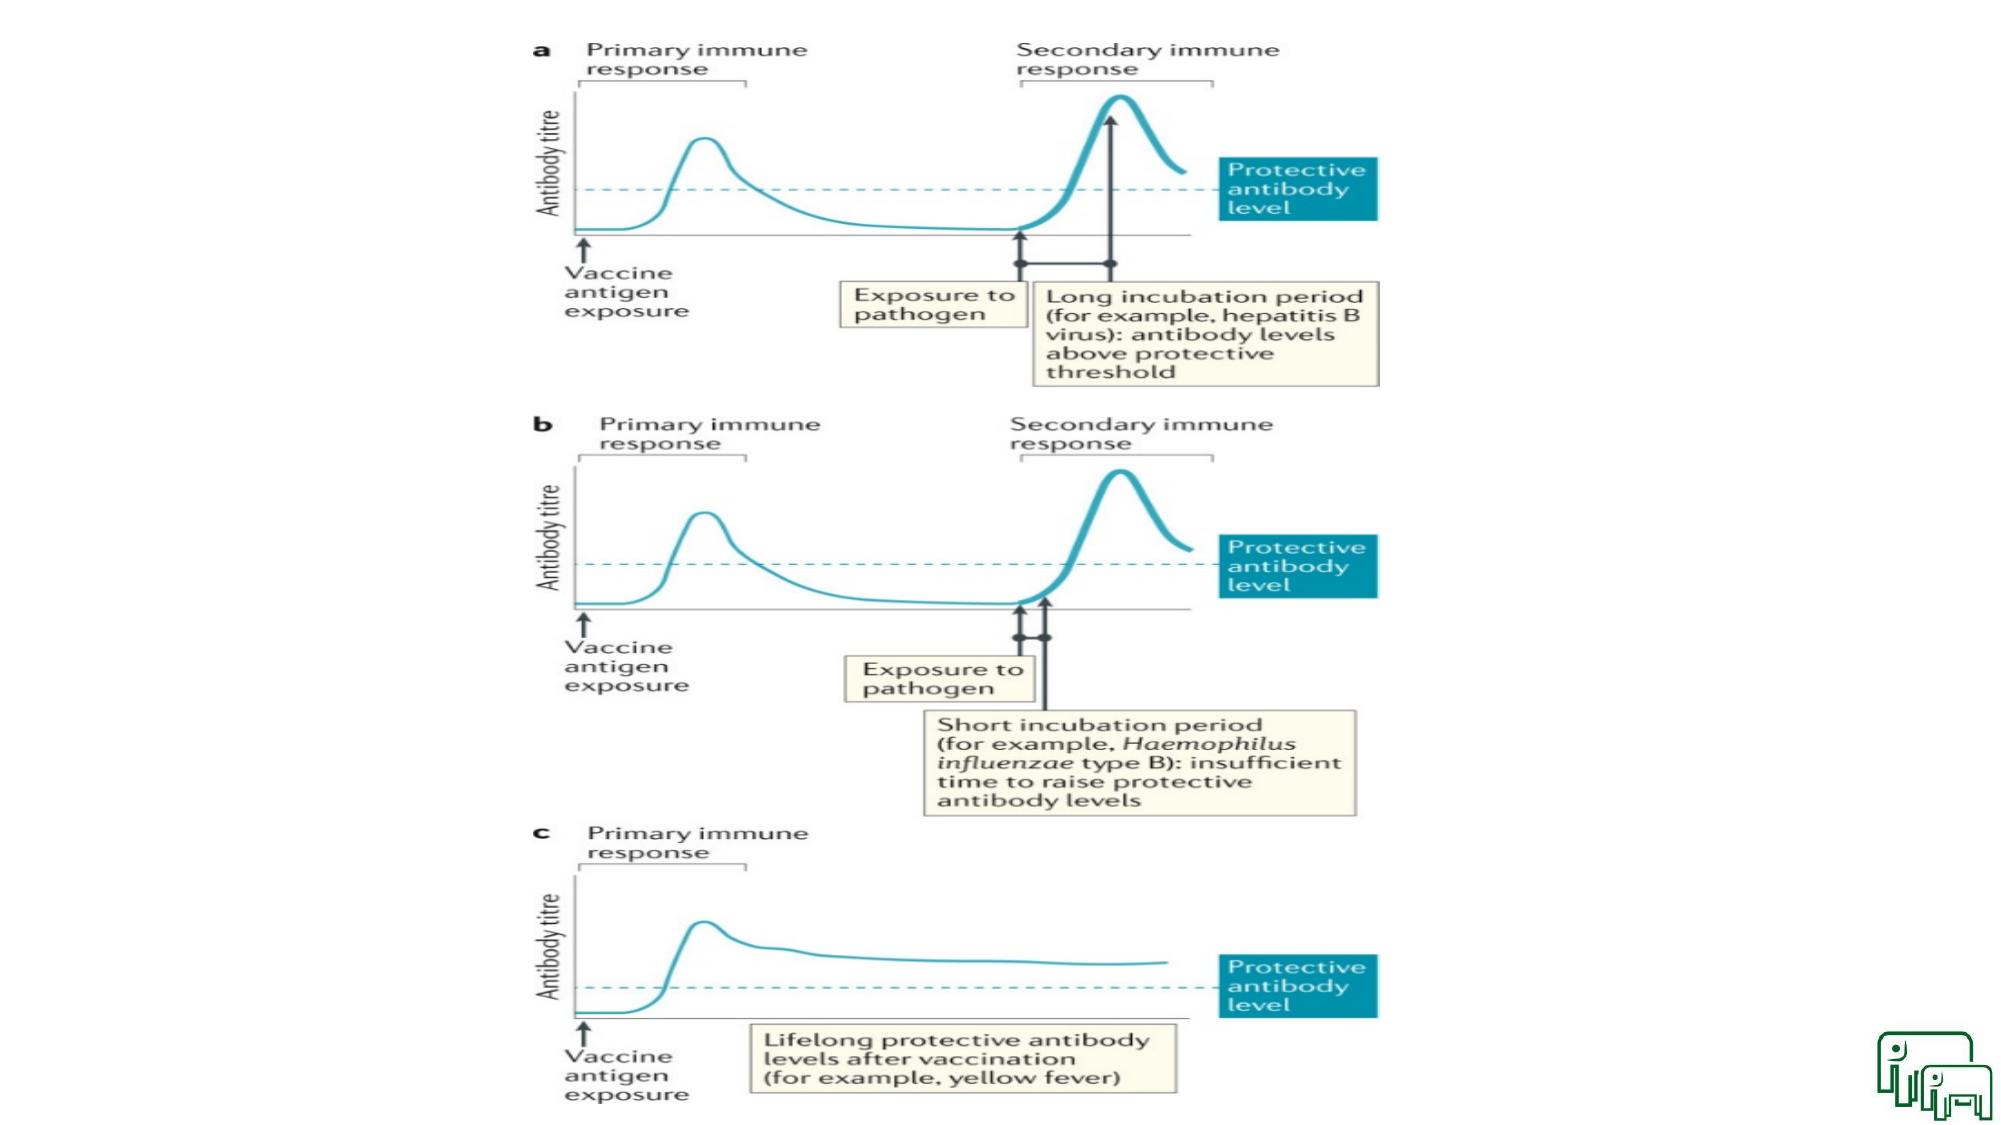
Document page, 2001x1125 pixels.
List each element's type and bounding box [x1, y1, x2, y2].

picture [1871, 1019, 2000, 1125]
list [533, 43, 1380, 1104]
